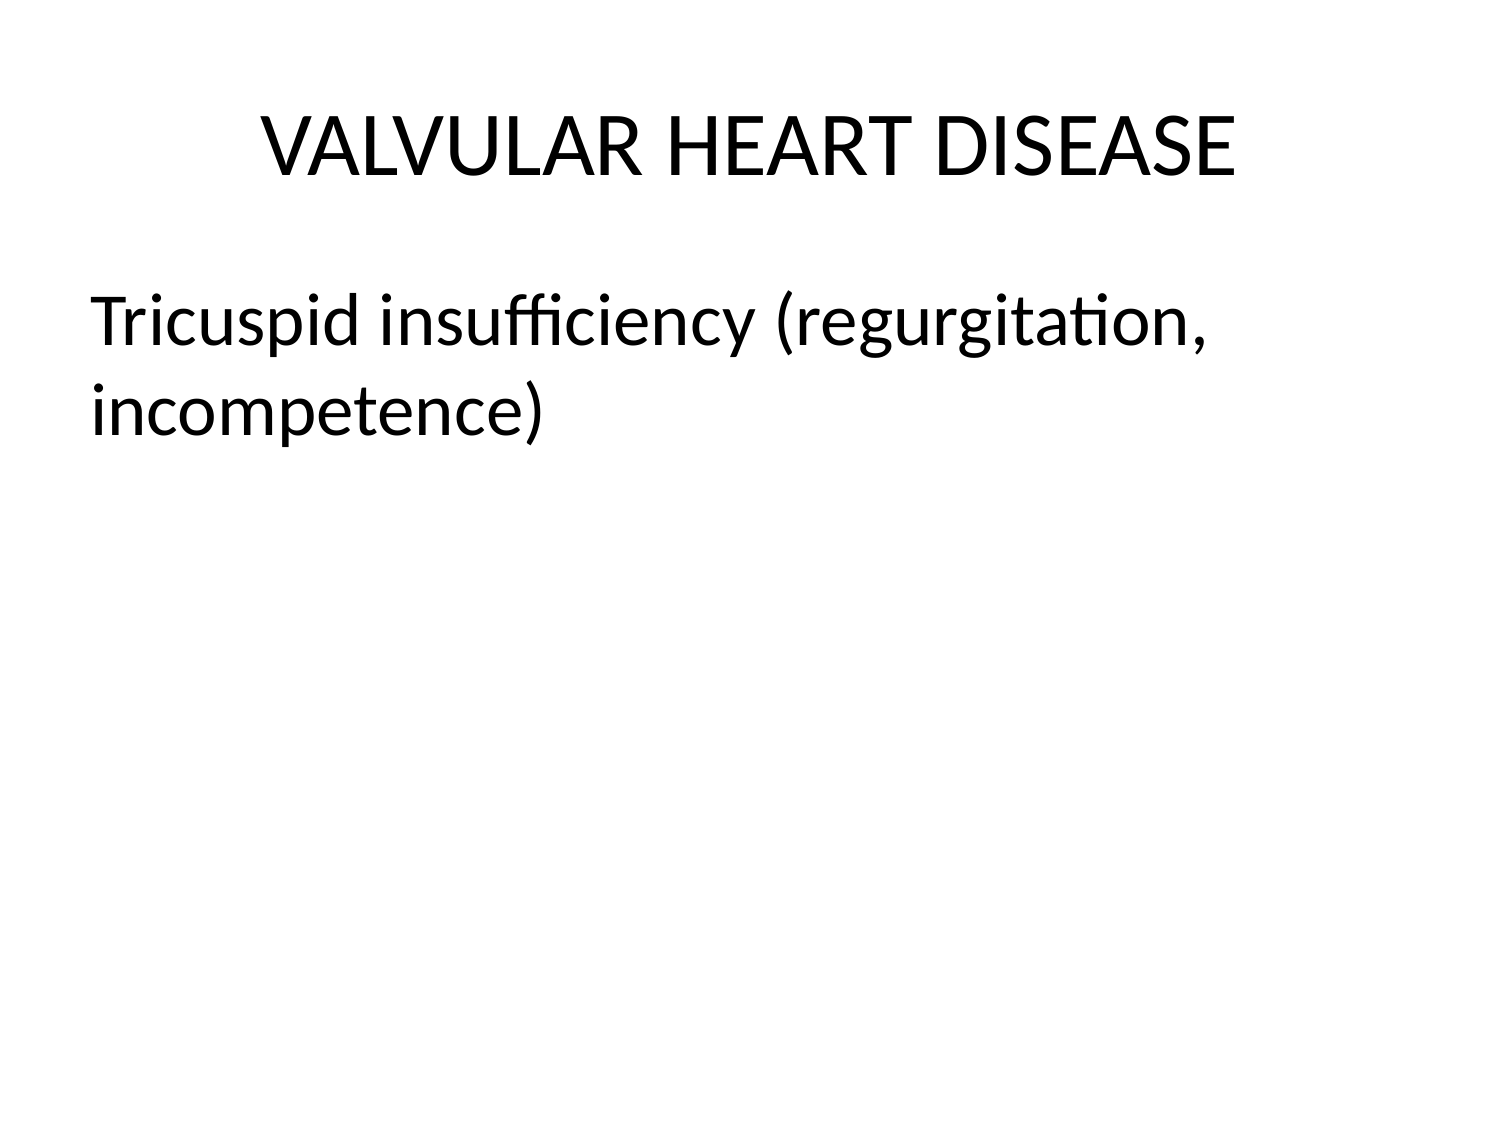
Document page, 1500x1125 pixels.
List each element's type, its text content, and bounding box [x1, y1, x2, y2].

title VALVULAR HEART DISEASE [75, 45, 1425, 233]
list Tricuspid insufficiency (regurgitation, incompetence) [75, 262, 1425, 1005]
